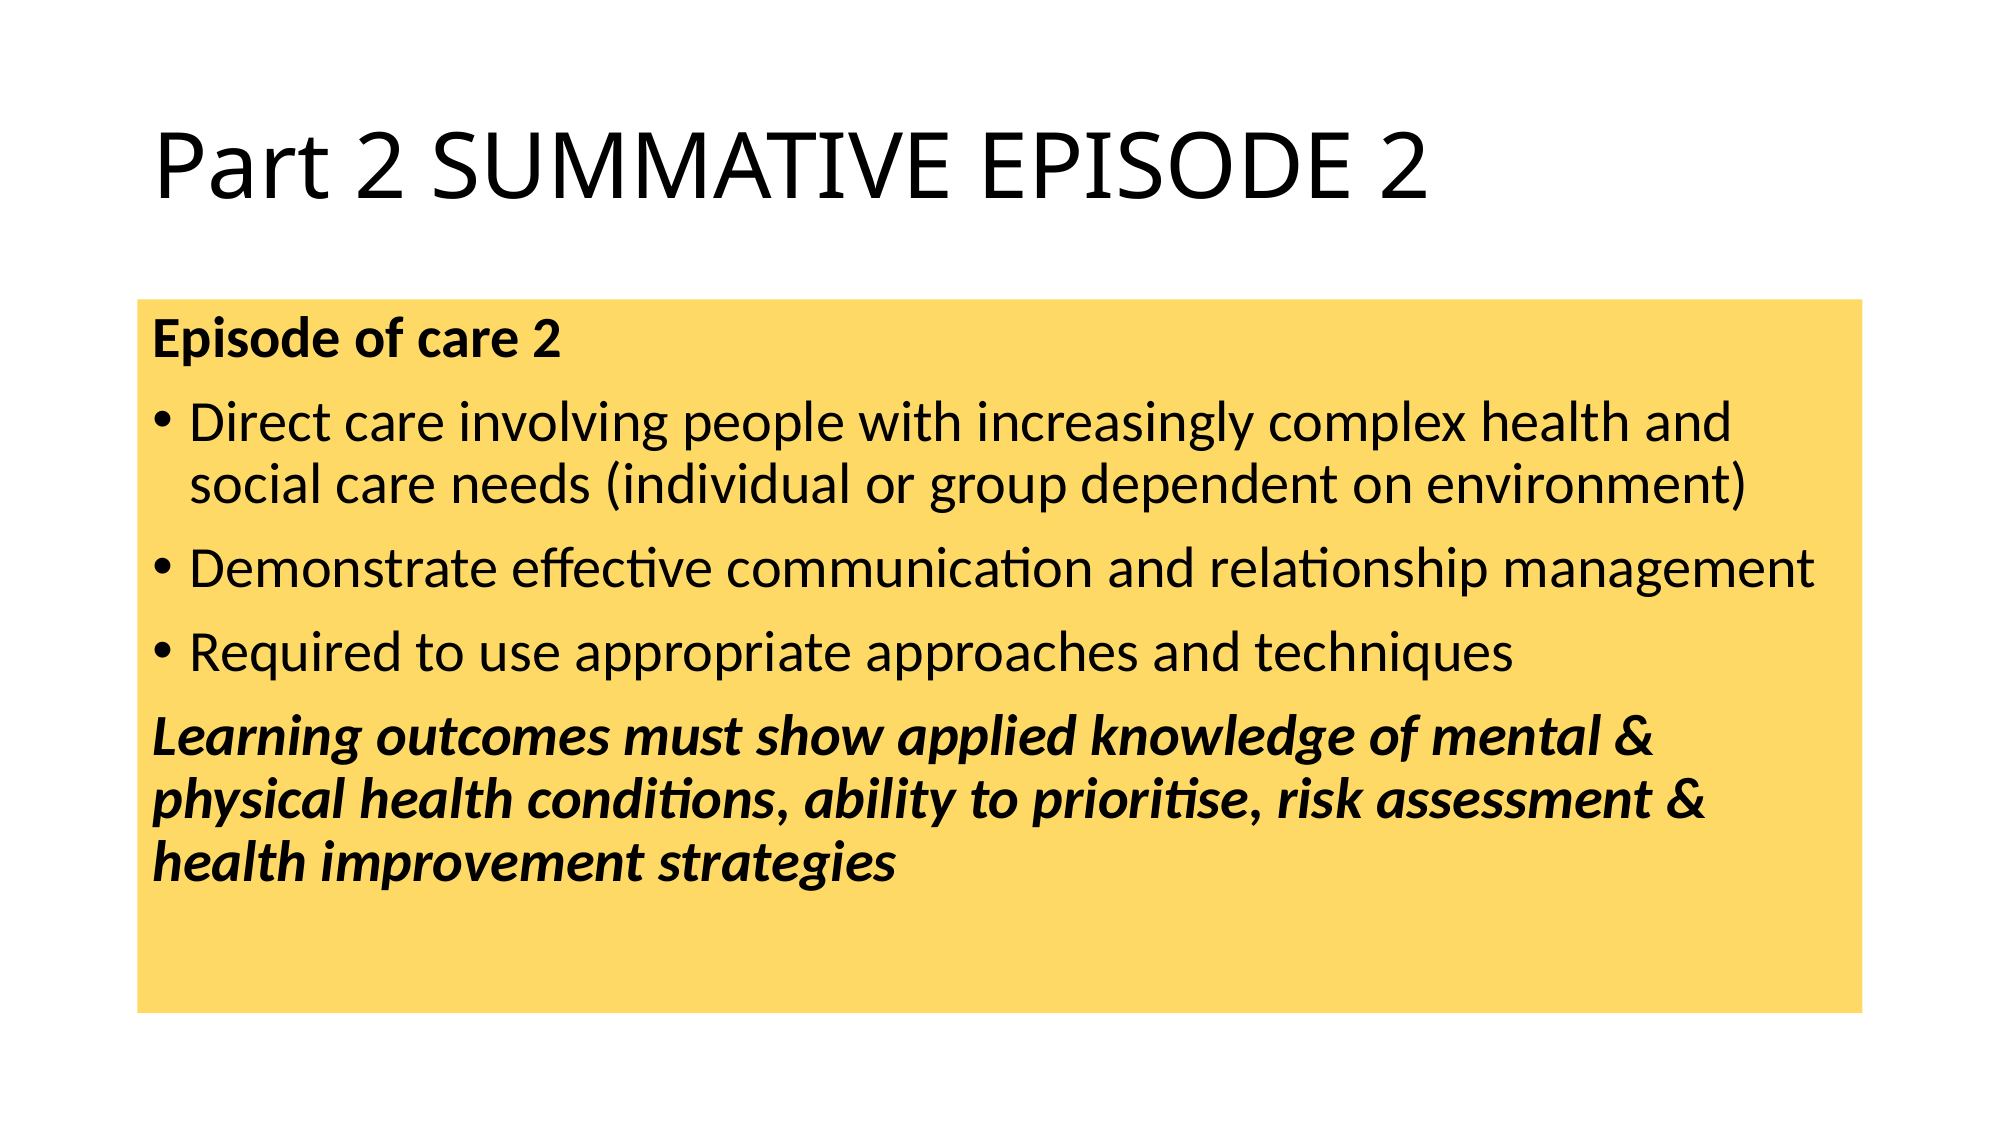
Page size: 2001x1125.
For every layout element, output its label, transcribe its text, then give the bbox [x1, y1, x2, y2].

title Part 2 SUMMATIVE EPISODE 2 [137, 59, 1863, 278]
list Episode of care 2 Direct care involving people with increasingly complex health and social care needs (individual or group dependent on environment) Demonstrate effective communication and relationship management Required to use appropriate approaches and techniques Learning outcomes must show applied knowledge of mental & physical health conditions, ability to prioritise, risk assessment & health improvement strategies [137, 299, 1863, 1014]
